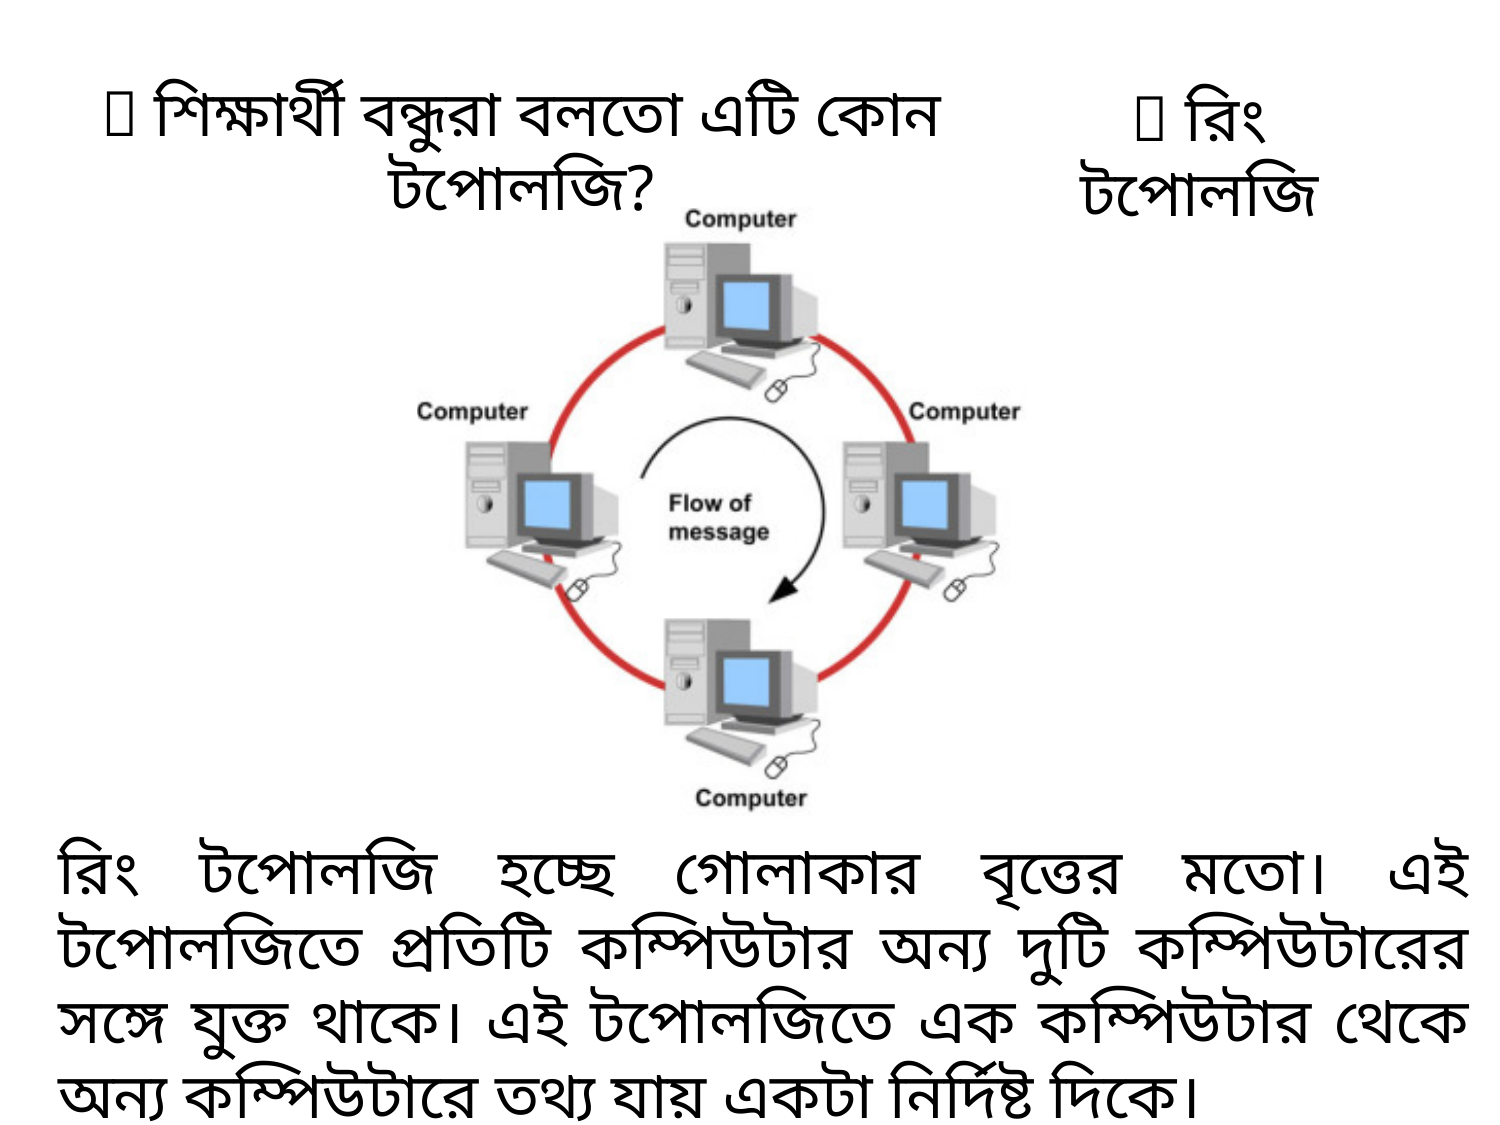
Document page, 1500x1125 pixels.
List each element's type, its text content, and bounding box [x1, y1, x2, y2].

text_box রিং টপোলজি হচ্ছে গোলাকার বৃত্তের মতো। এই টপোলজিতে প্রতিটি কম্পিউটার অন্য দুটি কম্পিউটারের সঙ্গে যুক্ত থাকে। এই টপোলজিতে এক কম্পিউটার থেকে অন্য কম্পিউটারে তথ্য যায় একটা নির্দিষ্ট দিকে। [43, 824, 1484, 1125]
picture [417, 207, 1029, 825]
text_box  রিং টপোলজি [999, 71, 1400, 236]
text_box  শিক্ষার্থী বন্ধুরা বলতো এটি কোন টপোলজি? [43, 66, 1000, 231]
